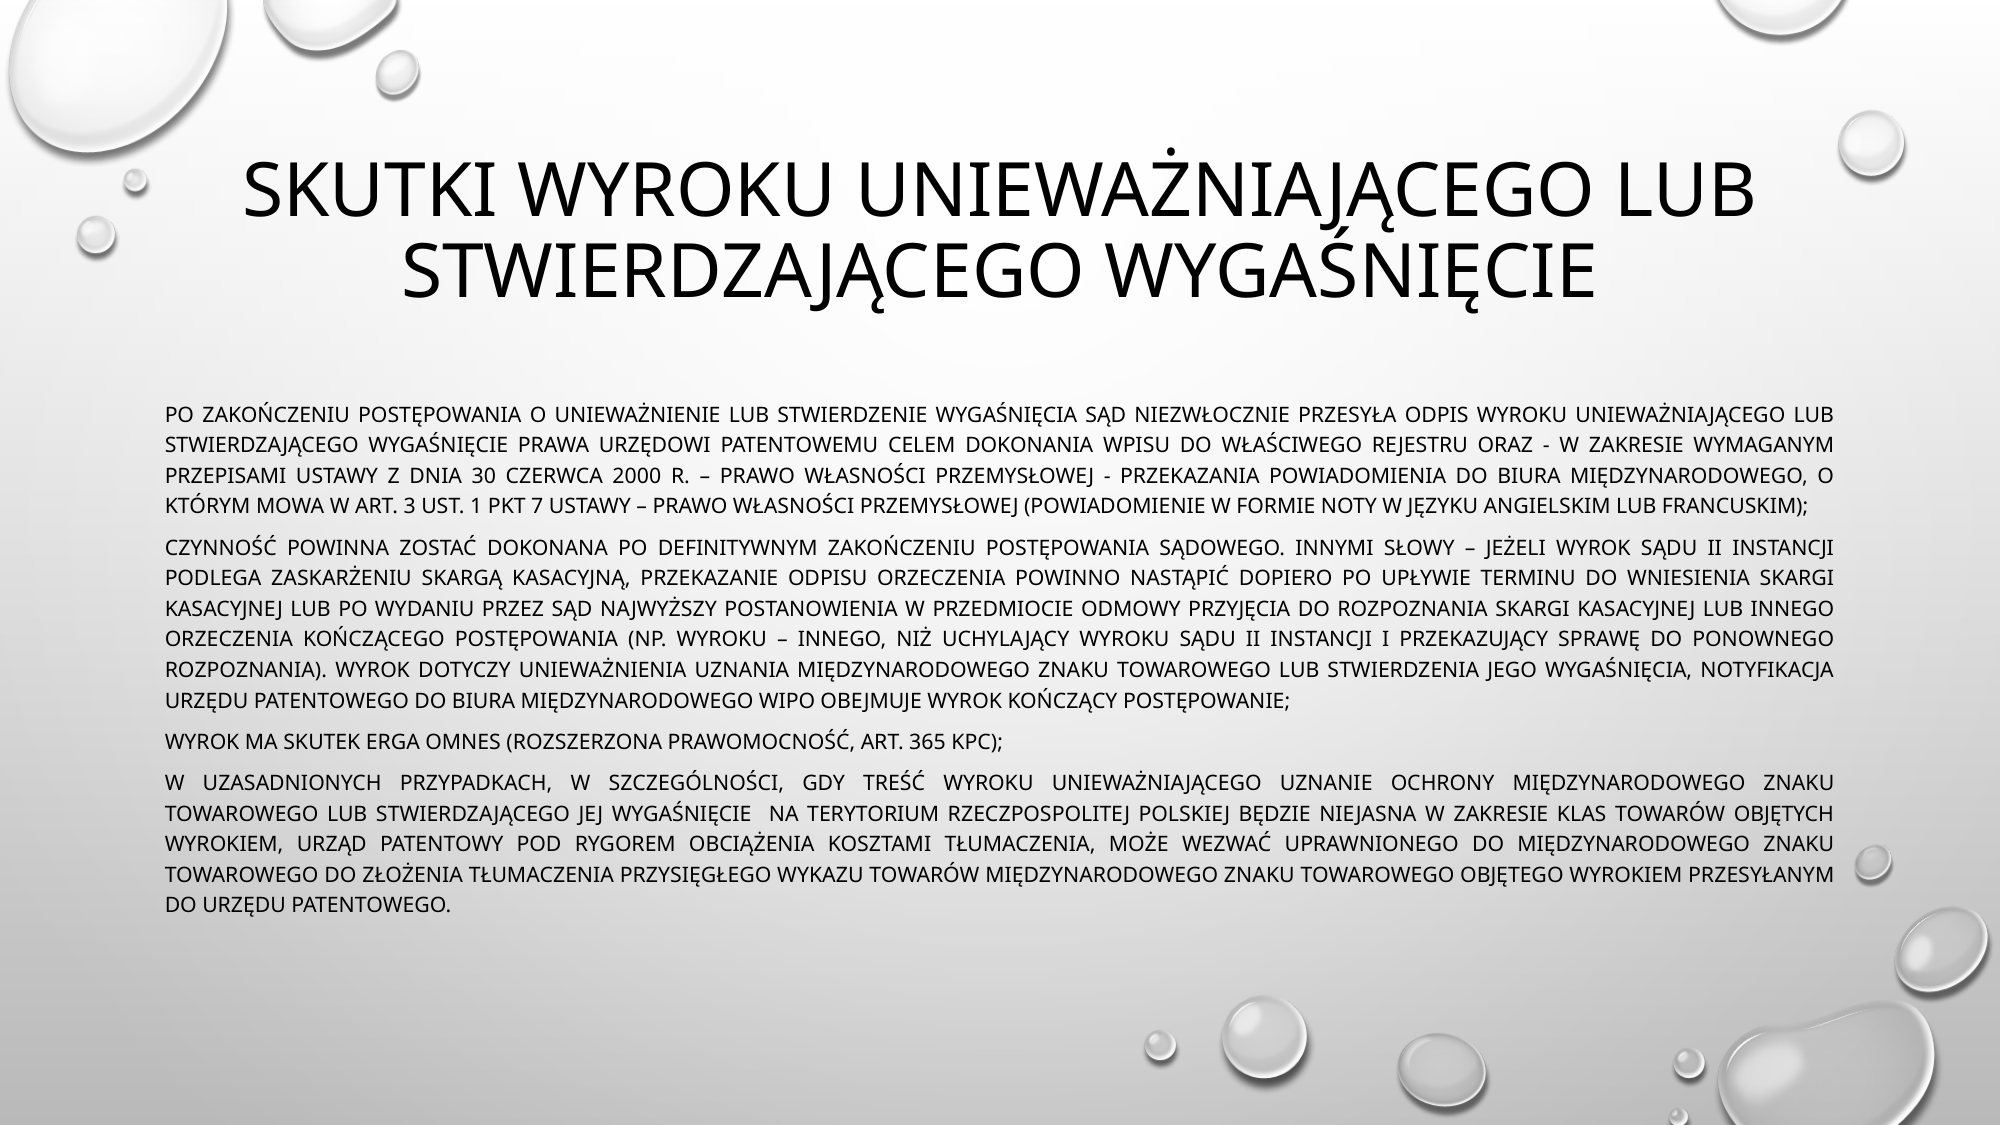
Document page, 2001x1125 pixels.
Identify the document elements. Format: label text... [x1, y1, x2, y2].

picture [0, 0, 2000, 1125]
list Po zakończeniu postępowania o unieważnienie lub stwierdzenie wygaśnięcia sąd niezwłocznie przesyła odpis wyroku unieważniającego lub stwierdzającego wygaśnięcie prawa Urzędowi Patentowemu celem dokonania wpisu do właściwego rejestru oraz - w zakresie wymaganym przepisami ustawy z dnia 30 czerwca 2000 r. – Prawo własności przemysłowej - przekazania powiadomienia do Biura Międzynarodowego, o którym mowa w art. 3 ust. 1 pkt 7 ustawy – Prawo własności przemysłowej (powiadomienie w formie noty w języku angielskim lub francuskim); Czynność powinna zostać dokonana po definitywnym zakończeniu postępowania sądowego. Innymi słowy – jeżeli wyrok sądu II instancji podlega zaskarżeniu skargą kasacyjną, przekazanie odpisu orzeczenia powinno nastąpić dopiero po upływie terminu do wniesienia skargi kasacyjnej lub po wydaniu przez Sąd Najwyższy postanowienia w przedmiocie odmowy przyjęcia do rozpoznania skargi kasacyjnej lub innego orzeczenia kończącego postępowania (np. wyroku – innego, niż uchylający wyroku sądu II instancji i przekazujący sprawę do ponownego rozpoznania). wyrok dotyczy unieważnienia uznania międzynarodowego znaku towarowego lub stwierdzenia jego wygaśnięcia, notyfikacja Urzędu Patentowego do Biura Międzynarodowego WIPO obejmuje wyrok kończący postępowanie; Wyrok ma skutek erga omnes (rozszerzona prawomocność, art. 365 kpc); W uzasadnionych przypadkach, w szczególności, gdy treść wyroku unieważniającego uznanie ochrony międzynarodowego znaku towarowego lub stwierdzającego jej wygaśnięcie na terytorium Rzeczpospolitej Polskiej będzie niejasna w zakresie klas towarów objętych wyrokiem, Urząd Patentowy pod rygorem obciążenia kosztami tłumaczenia, może wezwać uprawnionego do międzynarodowego znaku towarowego do złożenia tłumaczenia przysięgłego wykazu towarów międzynarodowego znaku towarowego objętego wyrokiem przesyłanym do Urzędu Patentowego. [149, 388, 1850, 950]
title Skutki wyroku unieważniającego lub stwierdzającego wygaśnięcie [149, 101, 1851, 364]
